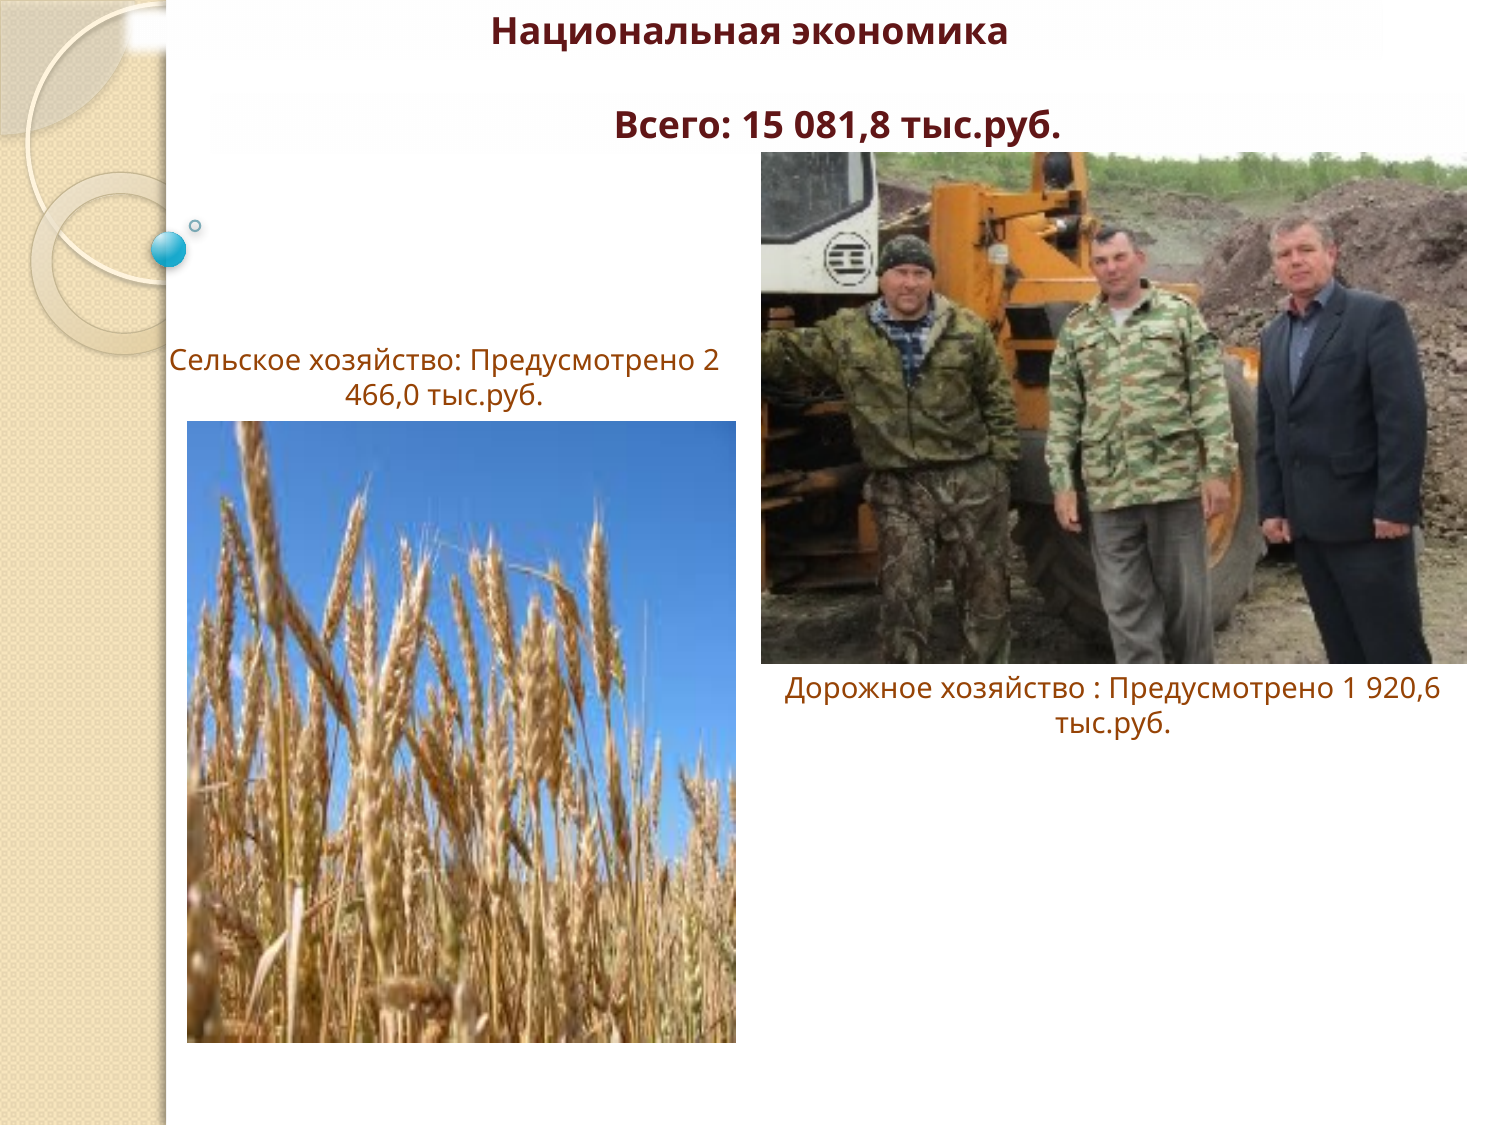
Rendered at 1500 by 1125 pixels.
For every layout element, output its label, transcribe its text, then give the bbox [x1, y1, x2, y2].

text_box Дорожное хозяйство : Предусмотрено 1 920,6 тыс.руб. [761, 674, 1465, 741]
text_box Сельское хозяйство: Предусмотрено 2 466,0 тыс.руб. [128, 339, 754, 414]
picture [761, 152, 1467, 664]
picture [187, 421, 736, 1044]
text_box Национальная экономика [134, 17, 1367, 44]
text_box Всего: 15 081,8 тыс.руб. [228, 112, 1449, 137]
